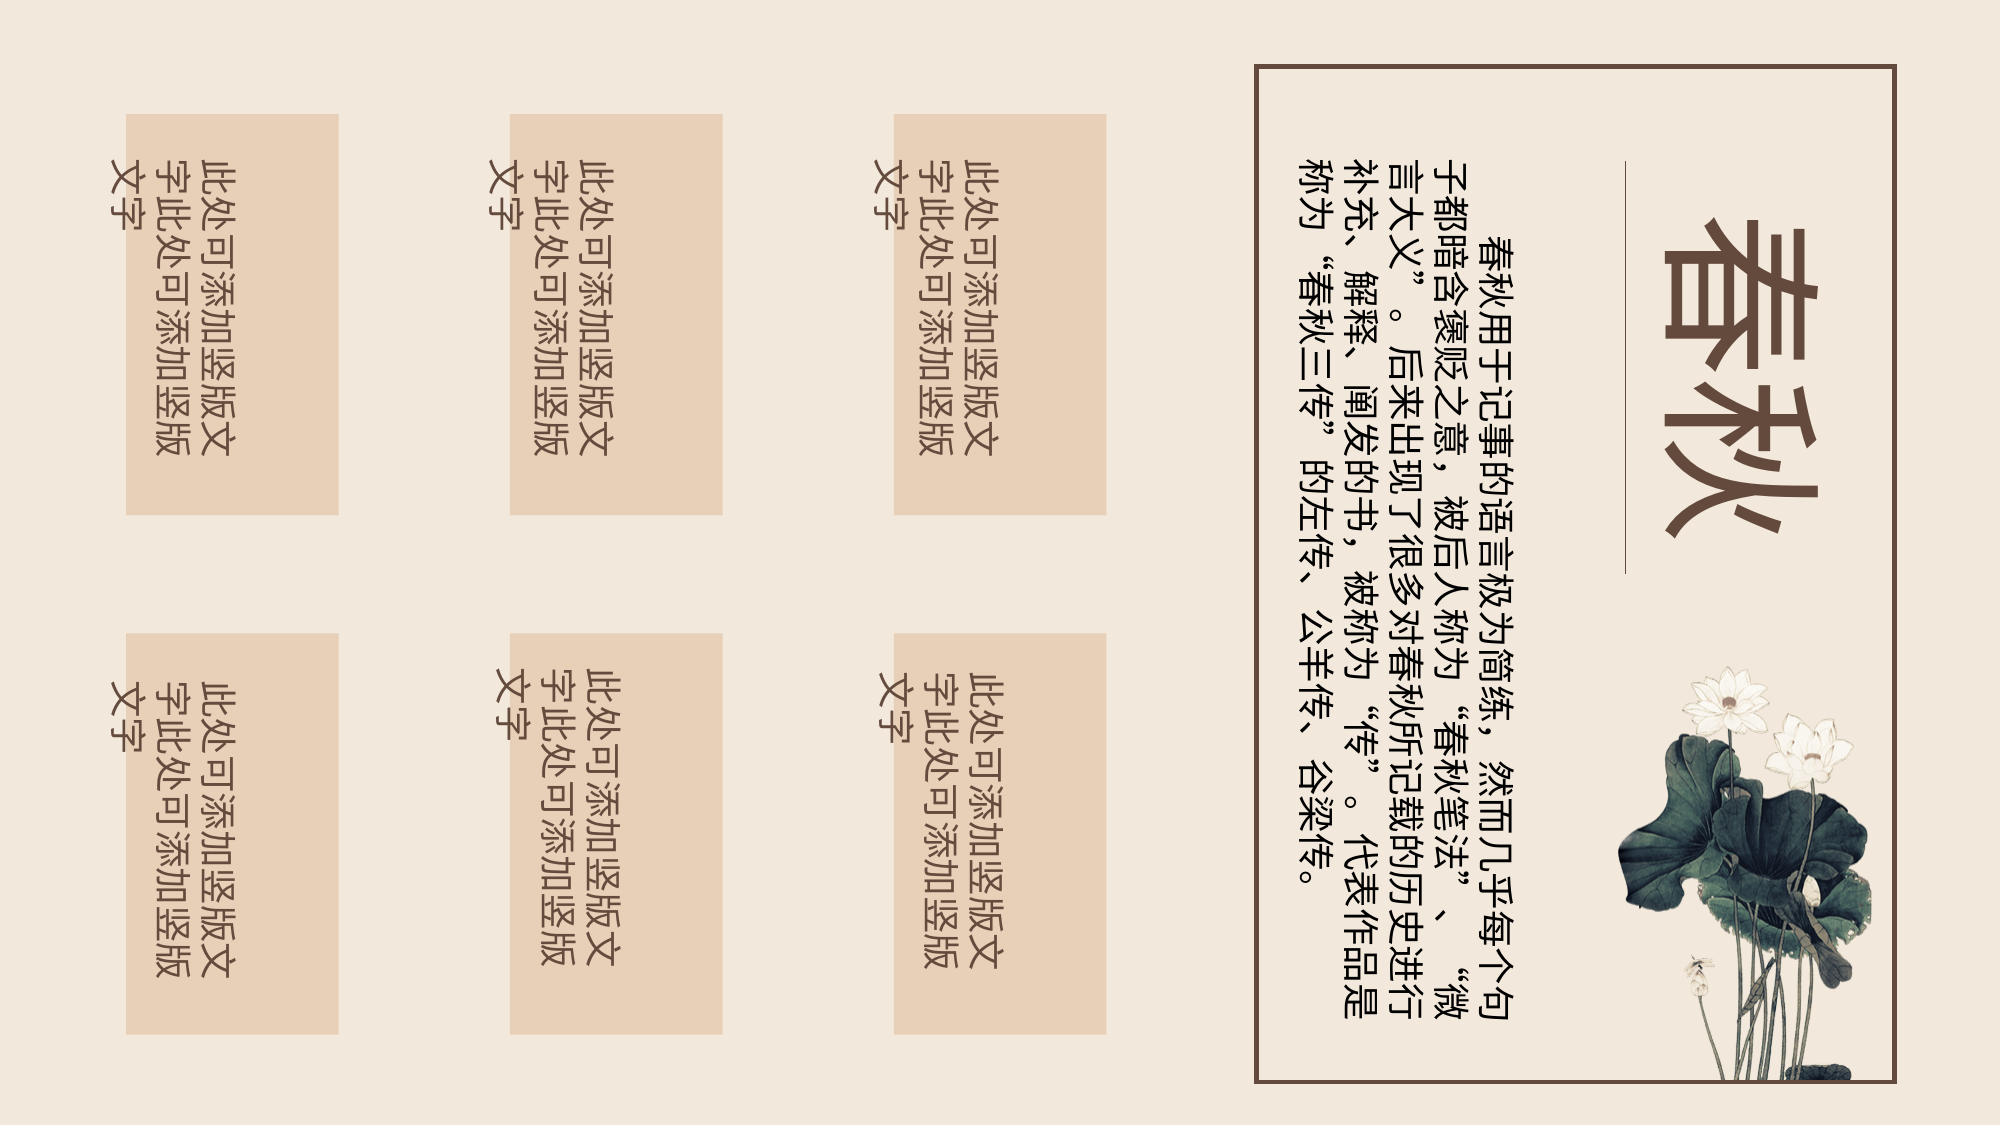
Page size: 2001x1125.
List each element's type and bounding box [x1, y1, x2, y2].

text_box [84, 114, 1107, 516]
text_box [84, 633, 1107, 1035]
text_box [1256, 66, 2000, 1083]
